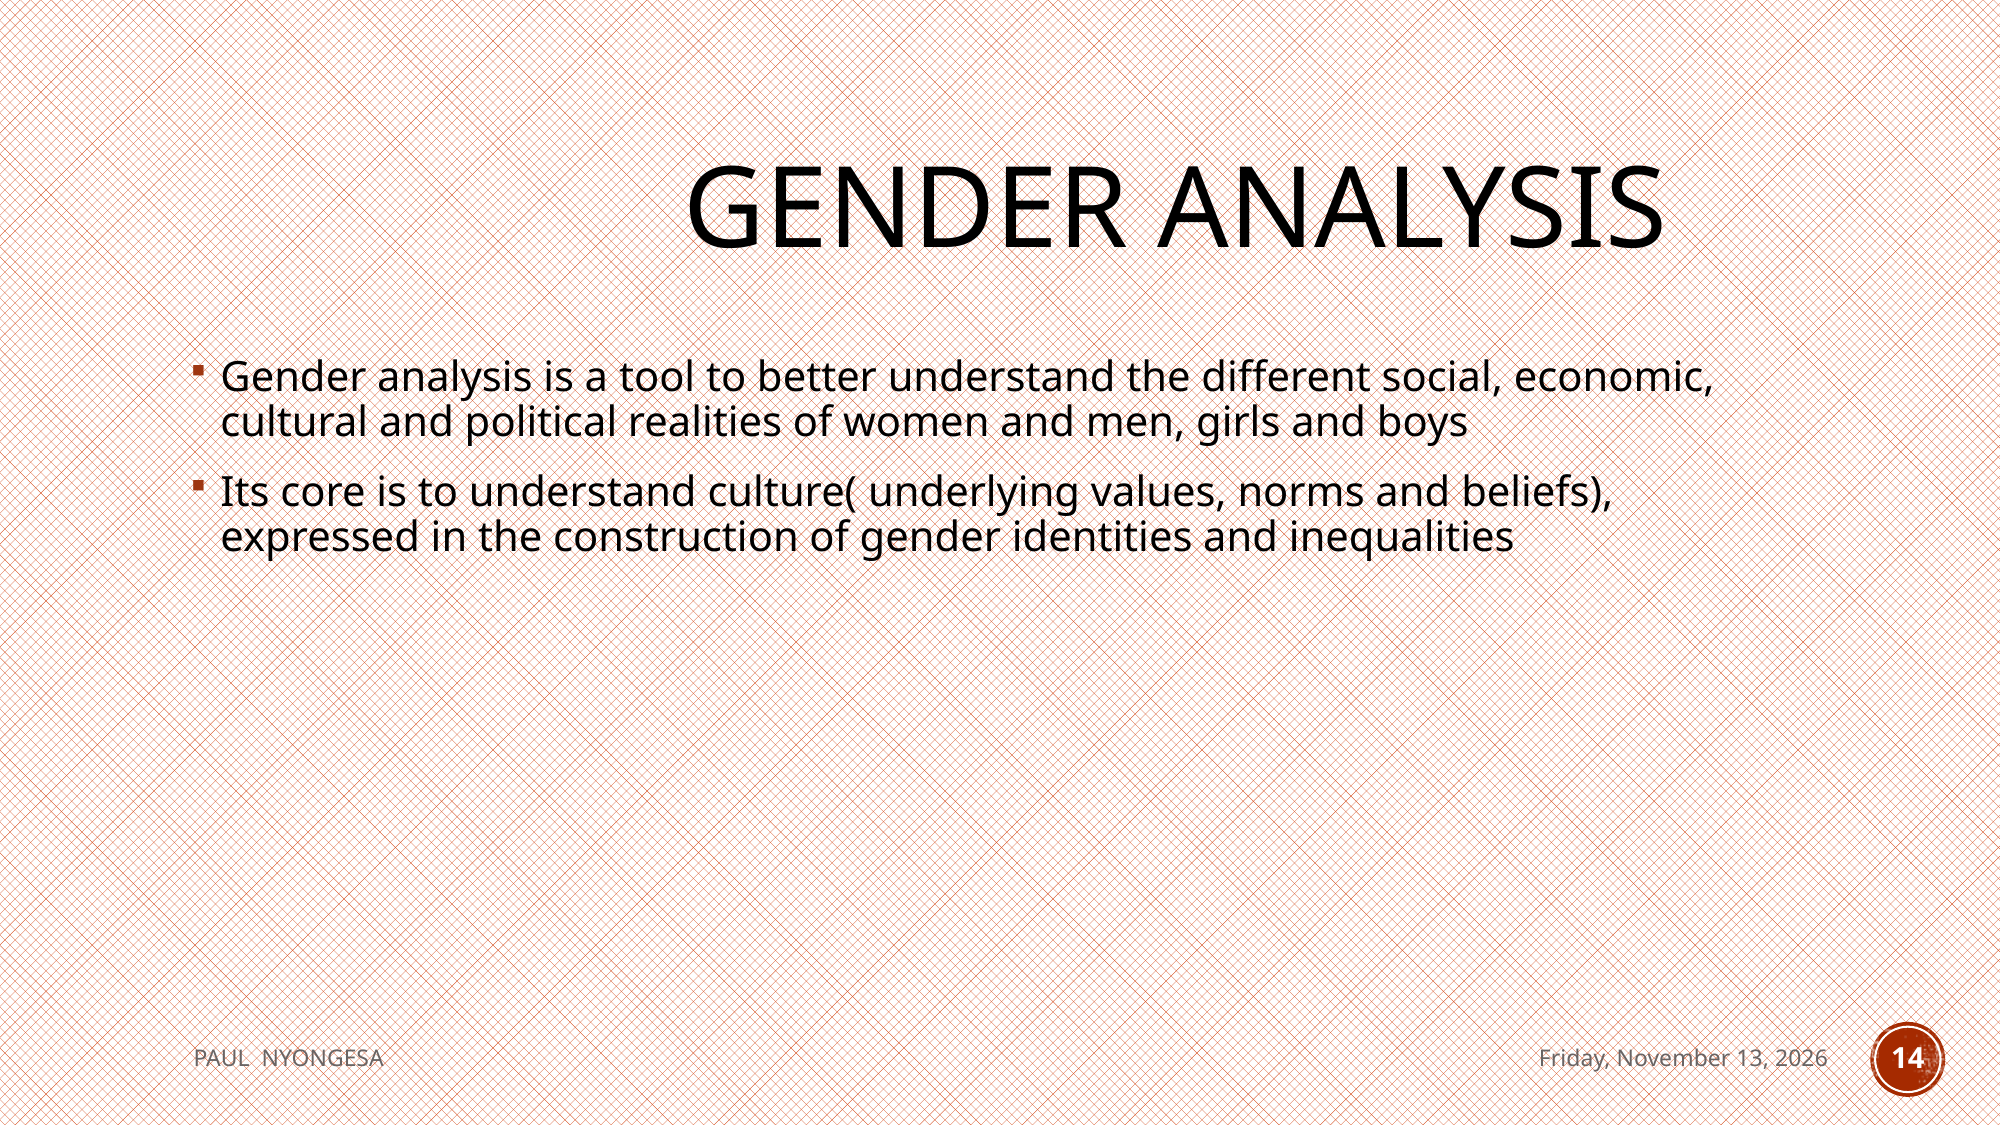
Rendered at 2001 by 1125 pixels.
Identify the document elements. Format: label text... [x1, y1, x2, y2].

footer PAUL NYONGESA [178, 1028, 1217, 1089]
slide_number 14 [1855, 1028, 1961, 1089]
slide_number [1306, 1028, 1844, 1089]
list Gender analysis is a tool to better understand the different social, economic, cultural and political realities of women and men, girls and boys Its core is to understand culture( underlying values, norms and beliefs), expressed in the construction of gender identities and inequalities [175, 348, 1826, 1013]
title GENDER ANALYSIS [175, 79, 1826, 344]
